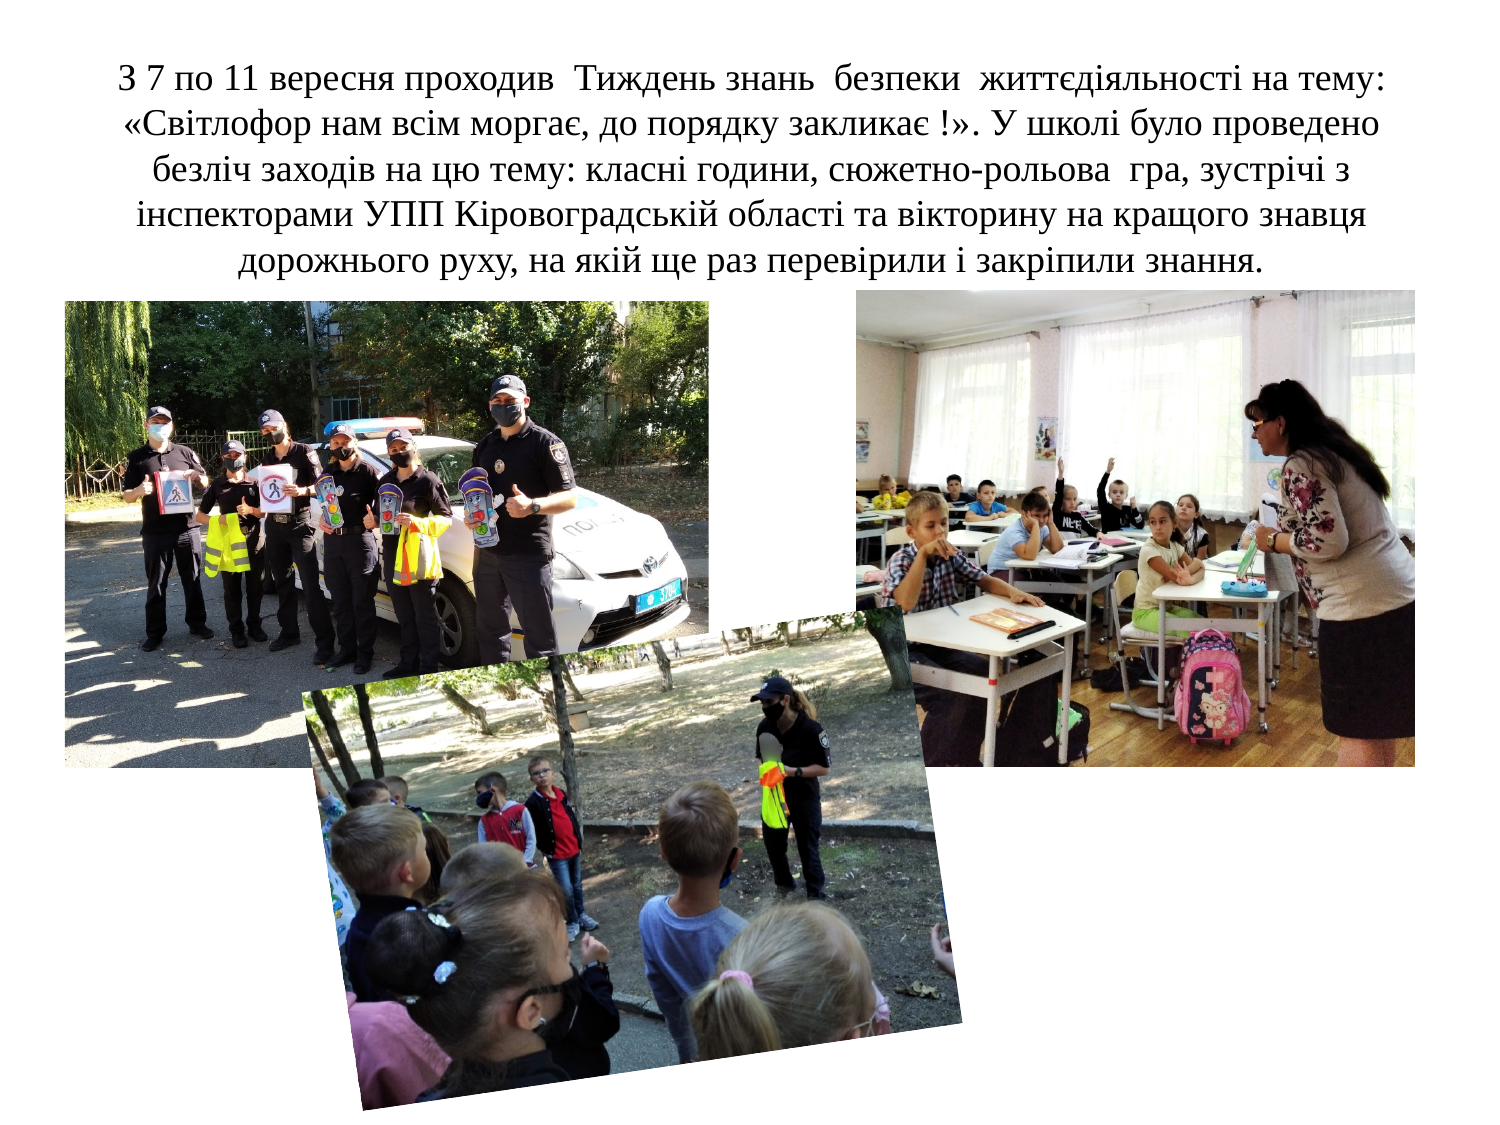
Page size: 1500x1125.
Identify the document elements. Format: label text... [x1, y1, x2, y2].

picture [64, 290, 1416, 1110]
title З 7 по 11 вересня проходив Тиждень знань безпеки життєдіяльності на тему: «Світлофор нам всім моргає, до порядку закликає !». У школі було проведено безліч заходів на цю тему: класні години, сюжетно-рольова гра, зустрічі з інспекторами УПП Кіровоградській області та вікторину на кращого знавця дорожнього руху, на якій ще раз перевірили і закріпили знання. [76, 42, 1427, 290]
